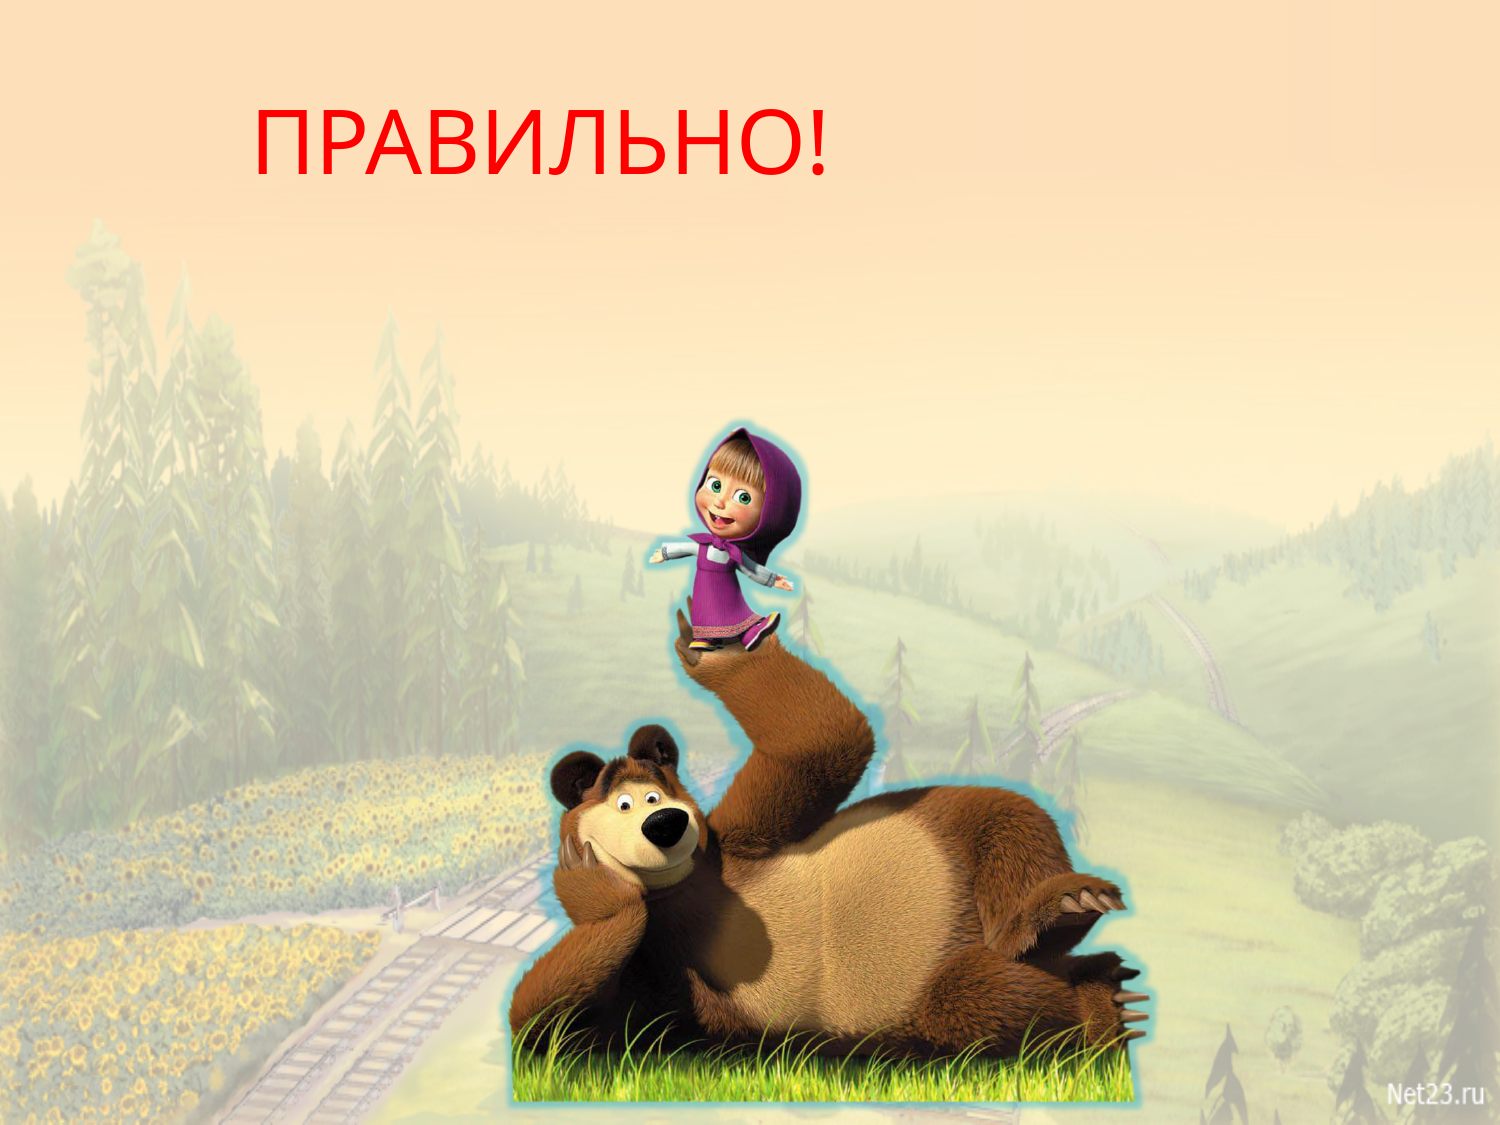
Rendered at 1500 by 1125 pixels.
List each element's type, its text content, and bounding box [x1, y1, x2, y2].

picture [501, 419, 1155, 1105]
title ПРАВИЛЬНО! [235, 45, 1466, 233]
